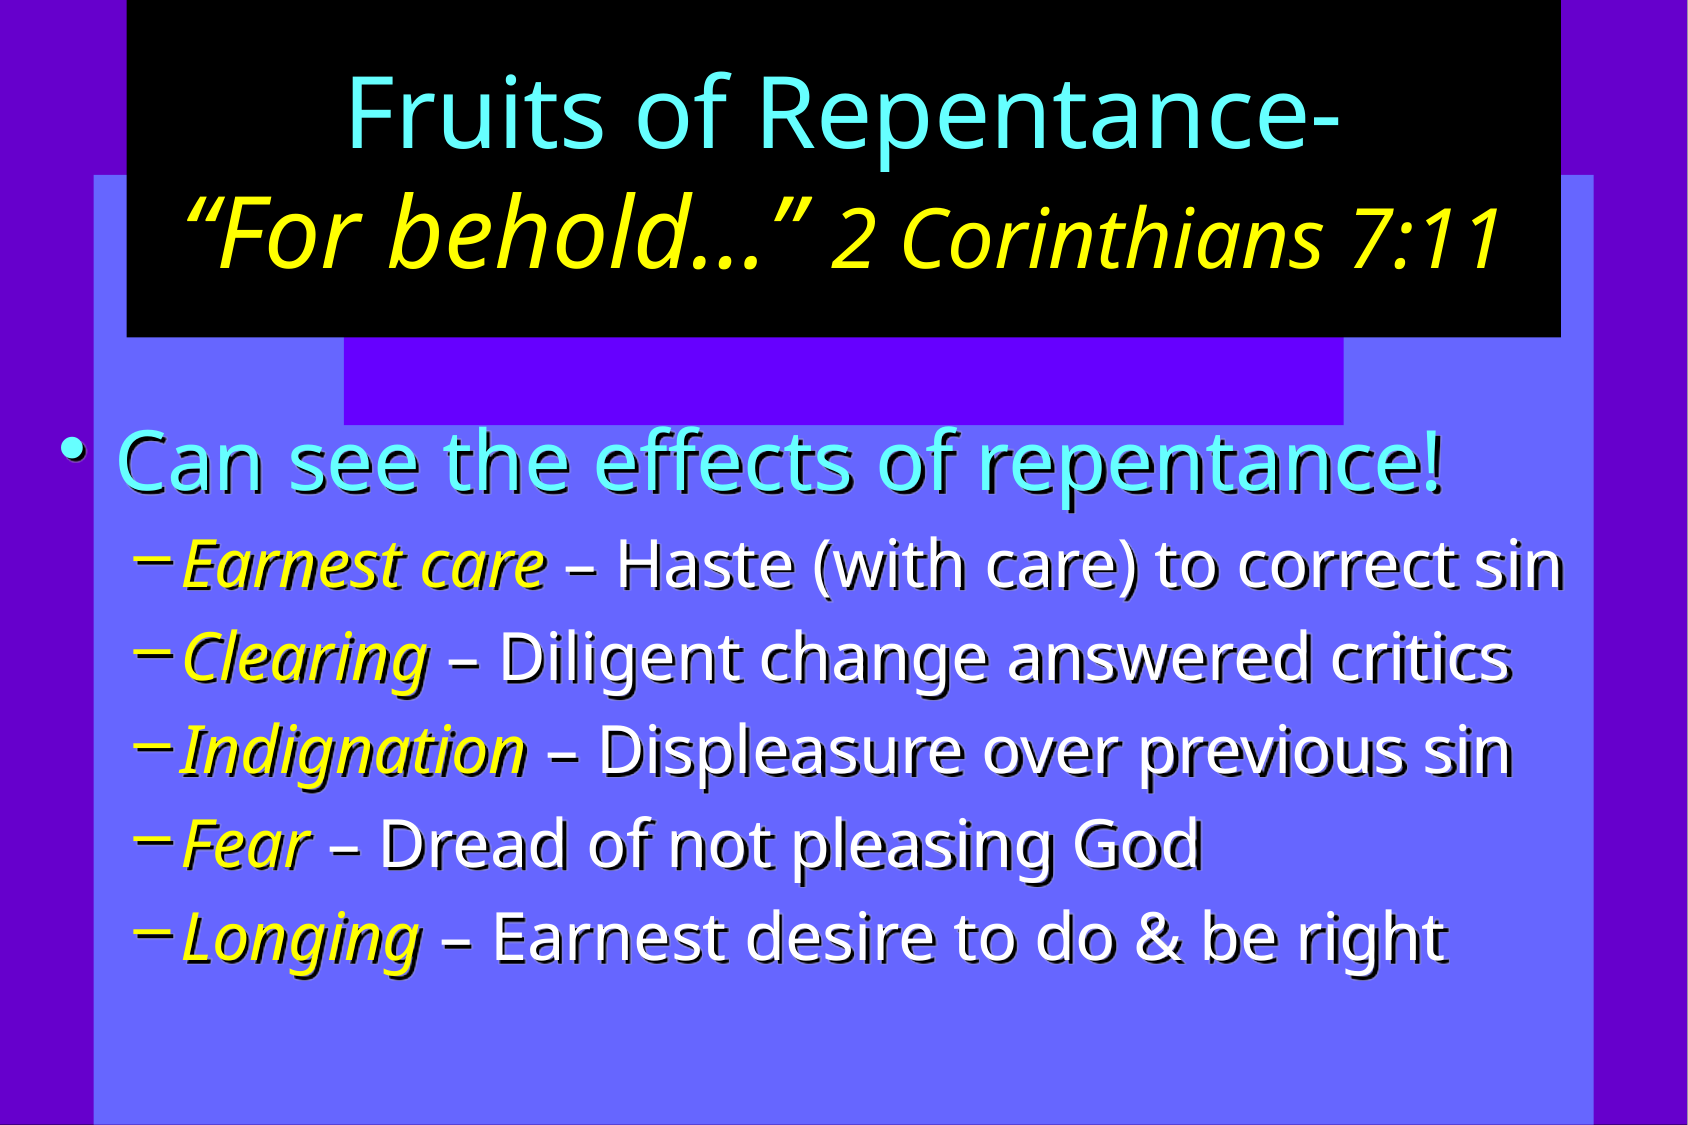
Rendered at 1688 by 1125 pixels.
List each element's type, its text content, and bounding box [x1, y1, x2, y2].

list Can see the effects of repentance! Earnest care – Haste (with care) to correct sin Clearing – Diligent change answered critics Indignation – Displeasure over previous sin Fear – Dread of not pleasing God Longing – Earnest desire to do & be right [43, 399, 1607, 1125]
title Fruits of Repentance- “For behold…” 2 Corinthians 7:11 [126, 0, 1562, 338]
